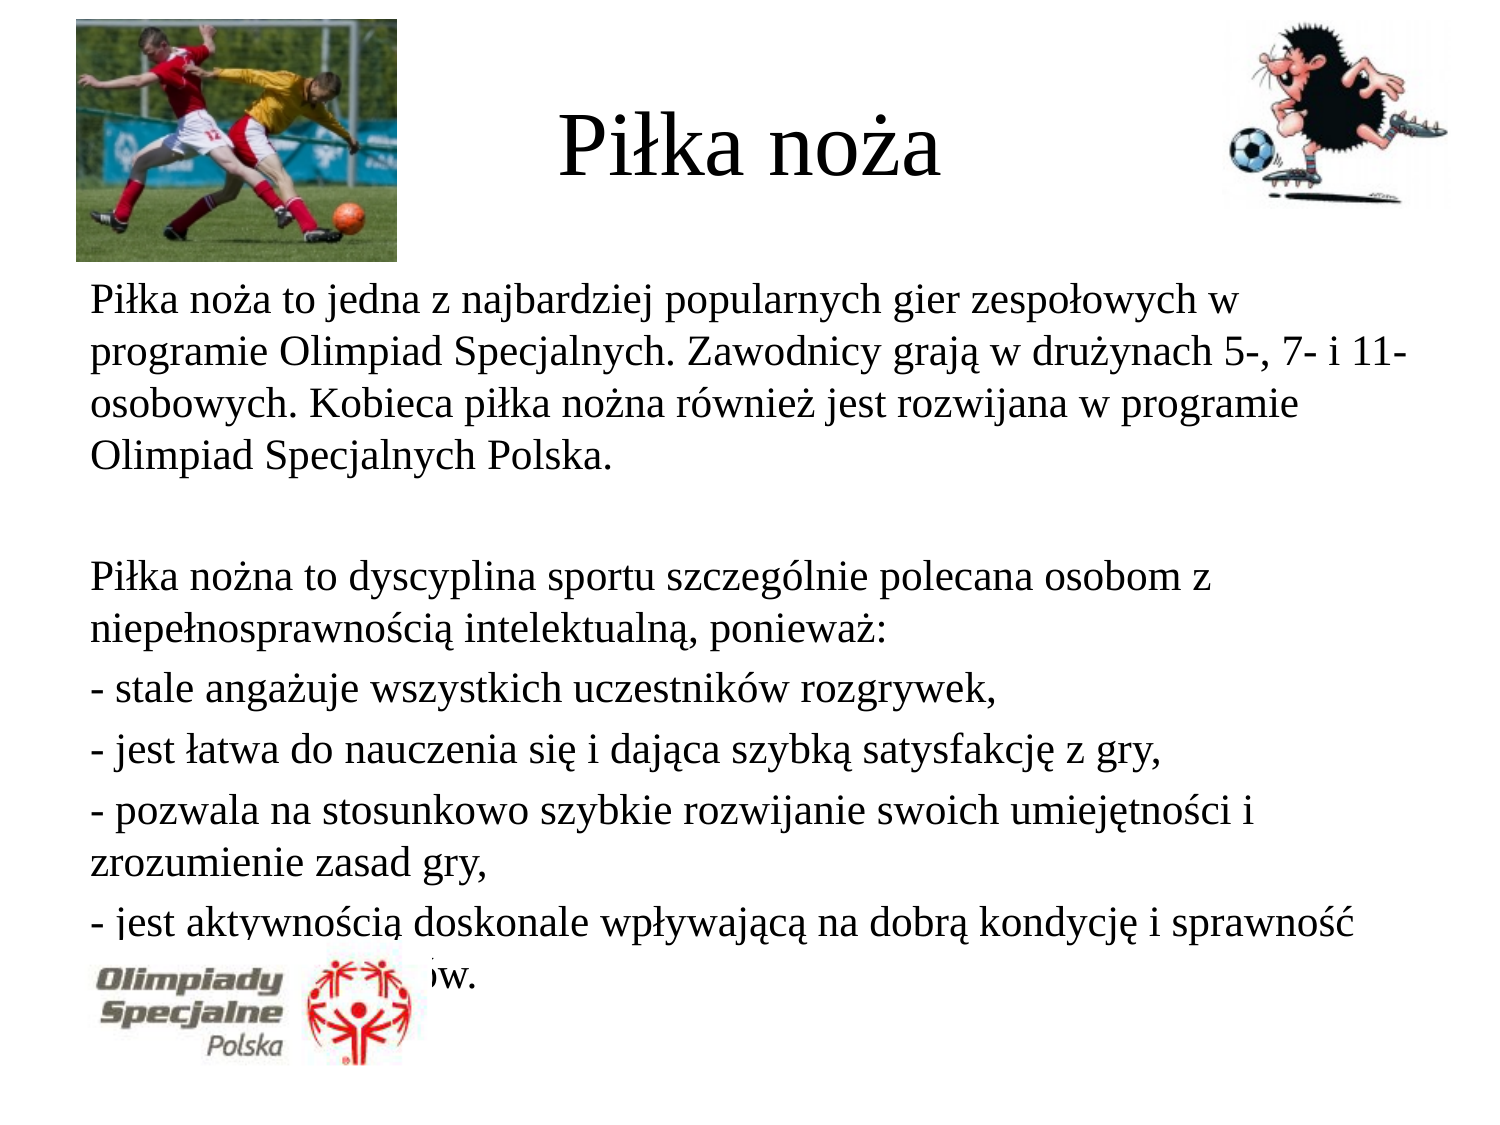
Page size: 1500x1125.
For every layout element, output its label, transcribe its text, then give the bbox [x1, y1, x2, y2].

picture [76, 940, 432, 1087]
picture [1222, 20, 1451, 209]
picture [76, 18, 398, 262]
list Piłka noża to jedna z najbardziej popularnych gier zespołowych w programie Olimpiad Specjalnych. Zawodnicy grają w drużynach 5-, 7- i 11-osobowych. Kobieca piłka nożna również jest rozwijana w programie Olimpiad Specjalnych Polska. Piłka nożna to dyscyplina sportu szczególnie polecana osobom z niepełnosprawnością intelektualną, ponieważ: - stale angażuje wszystkich uczestników rozgrywek, - jest łatwa do nauczenia się i dająca szybką satysfakcję z gry, - pozwala na stosunkowo szybkie rozwijanie swoich umiejętności i zrozumienie zasad gry, - jest aktywnością doskonale wpływającą na dobrą kondycję i sprawność fizyczną zawodników. [75, 262, 1425, 1005]
title Piłka noża [401, 45, 1425, 233]
